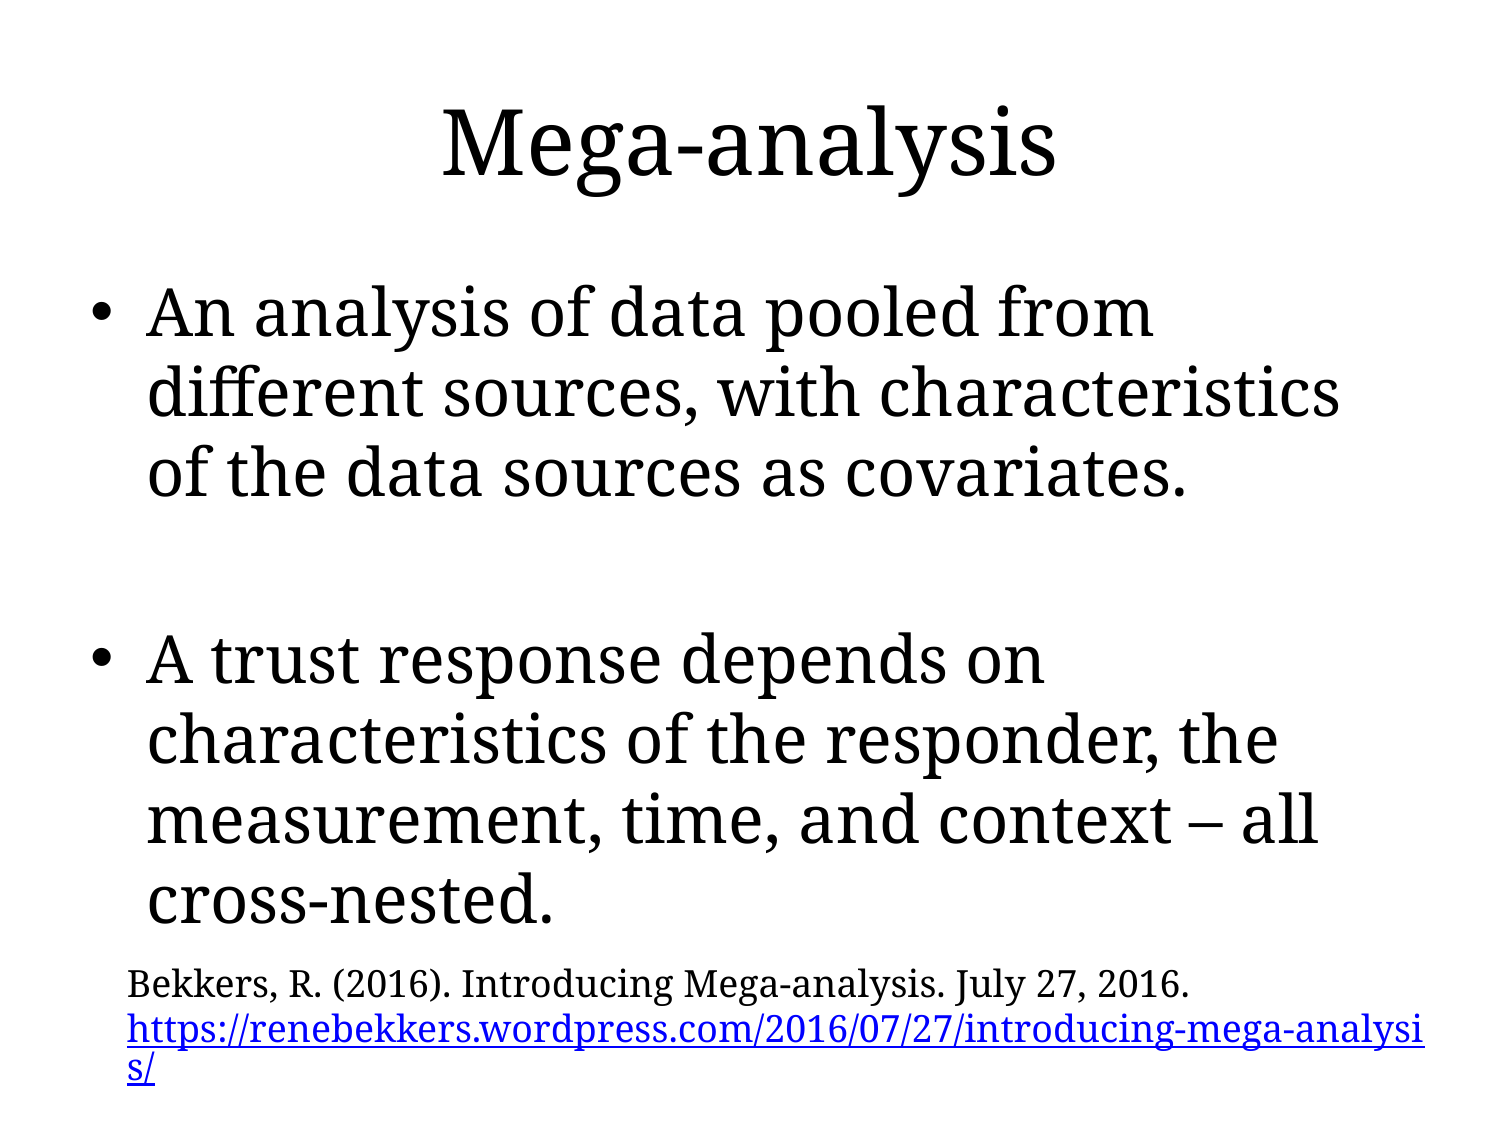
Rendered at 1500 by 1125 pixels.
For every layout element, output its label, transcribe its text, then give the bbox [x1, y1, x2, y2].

list An analysis of data pooled from different sources, with characteristics of the data sources as covariates. A trust response depends on characteristics of the responder, the measurement, time, and context – all cross-nested. [75, 262, 1425, 1005]
text_box Bekkers, R. (2016). Introducing Mega-analysis. July 27, 2016. https://renebekkers.wordpress.com/2016/07/27/introducing-mega-analysis/ [112, 952, 1447, 1064]
title Mega-analysis [75, 45, 1425, 233]
